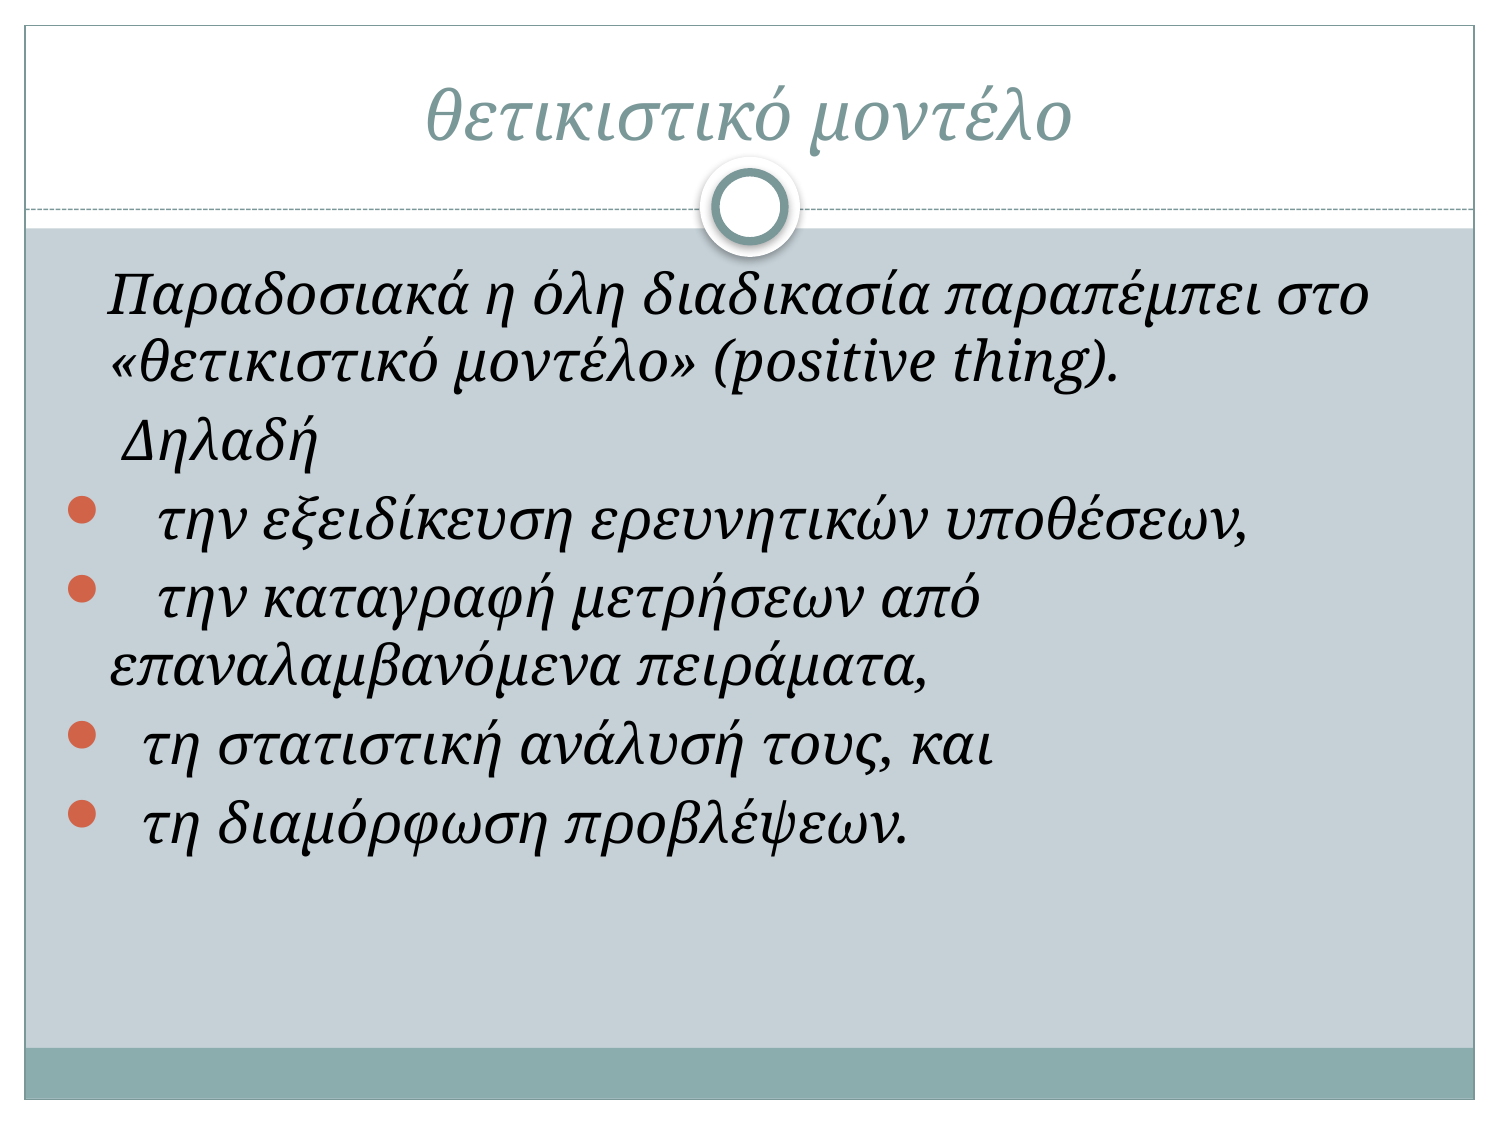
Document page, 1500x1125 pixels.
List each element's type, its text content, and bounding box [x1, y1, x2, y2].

title θετικιστικό μοντέλο [49, 37, 1450, 162]
list Παραδοσιακά η όλη διαδικασία παραπέμπει στο «θετικιστικό μοντέλο» (positive thing). Δηλαδή την εξειδίκευση ερευνητικών υποθέσεων, την καταγραφή μετρήσεων από επαναλαμβανόμενα πειράματα, τη στατιστική ανάλυσή τους, και τη διαμόρφωση προβλέψεων. [49, 250, 1445, 1001]
